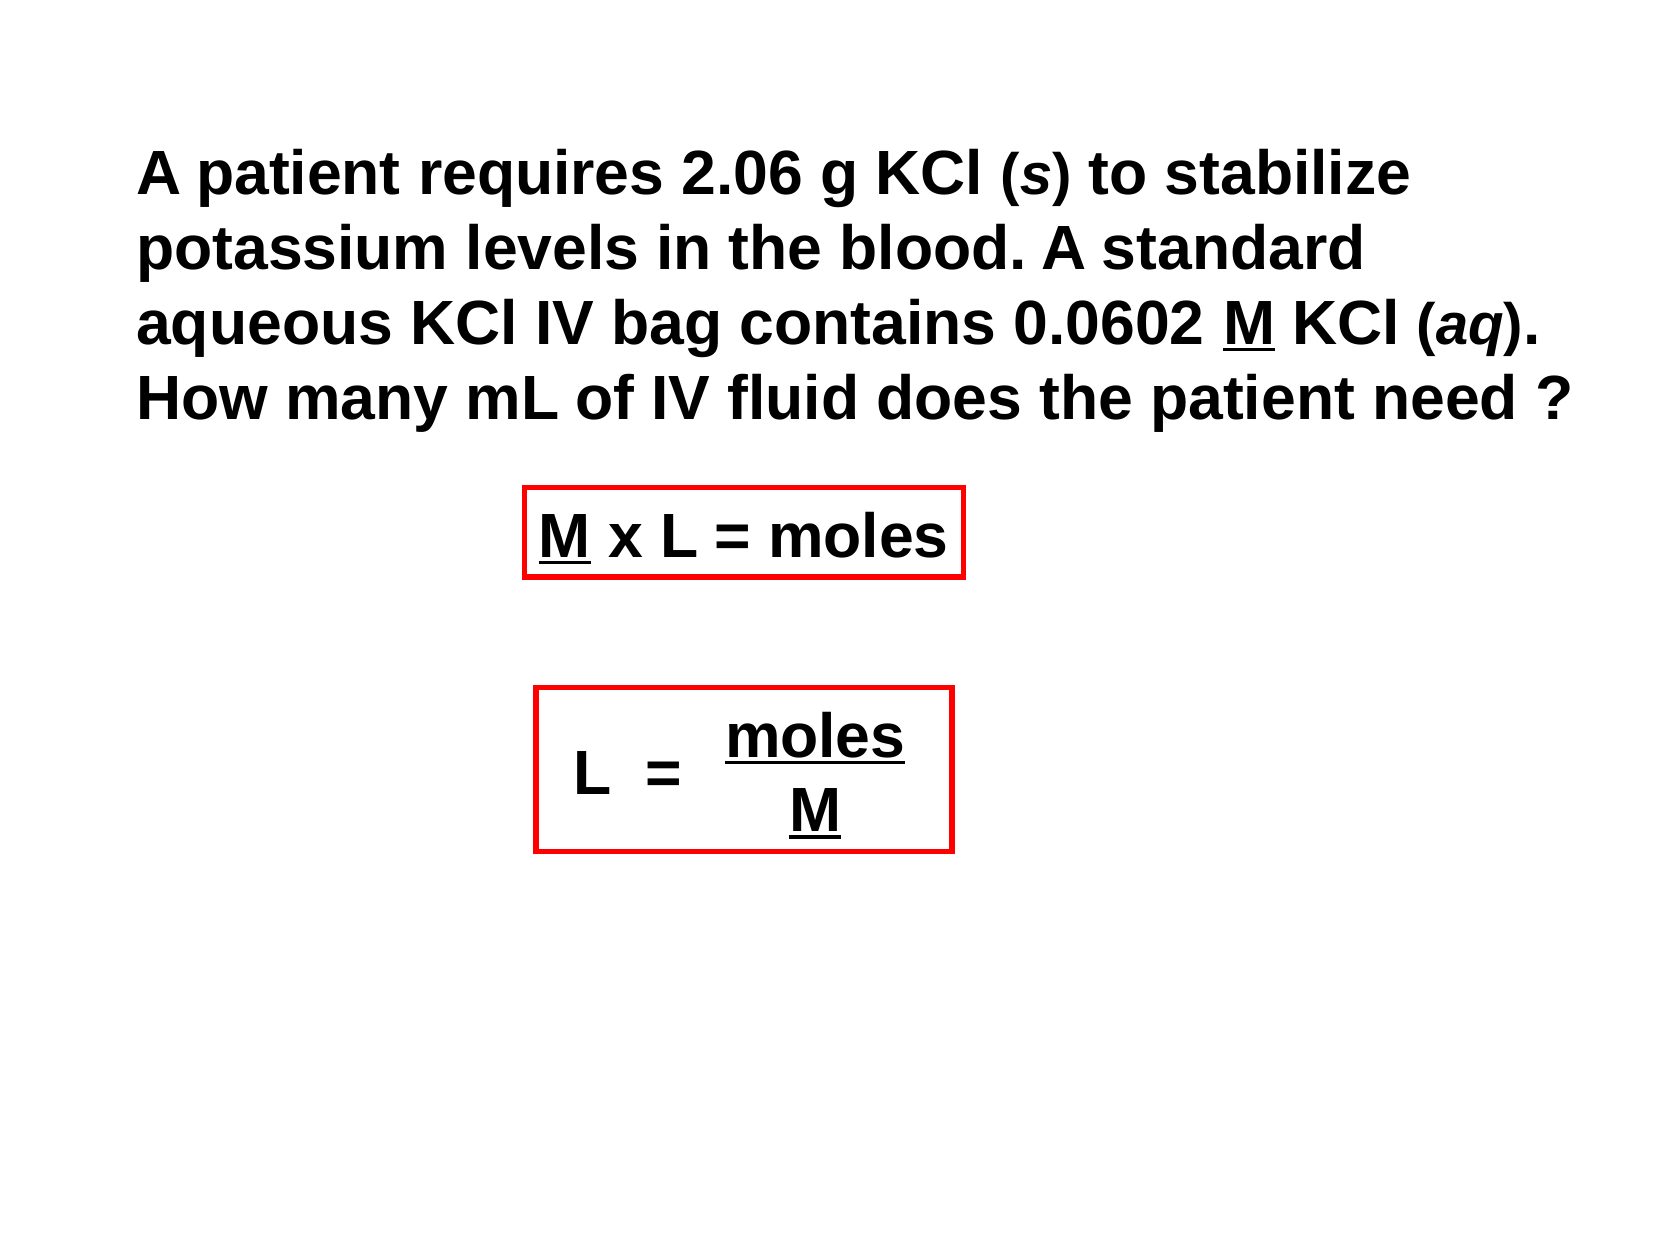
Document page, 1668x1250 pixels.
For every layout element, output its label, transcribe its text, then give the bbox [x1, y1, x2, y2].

text_box A patient requires 2.06 g KCl (s) to stabilize potassium levels in the blood. A standard aqueous KCl IV bag contains 0.0602 M KCl (aq). How many mL of IV fluid does the patient need ? [121, 124, 1634, 440]
text_box [535, 687, 952, 852]
text_box M x L = moles [524, 487, 964, 577]
